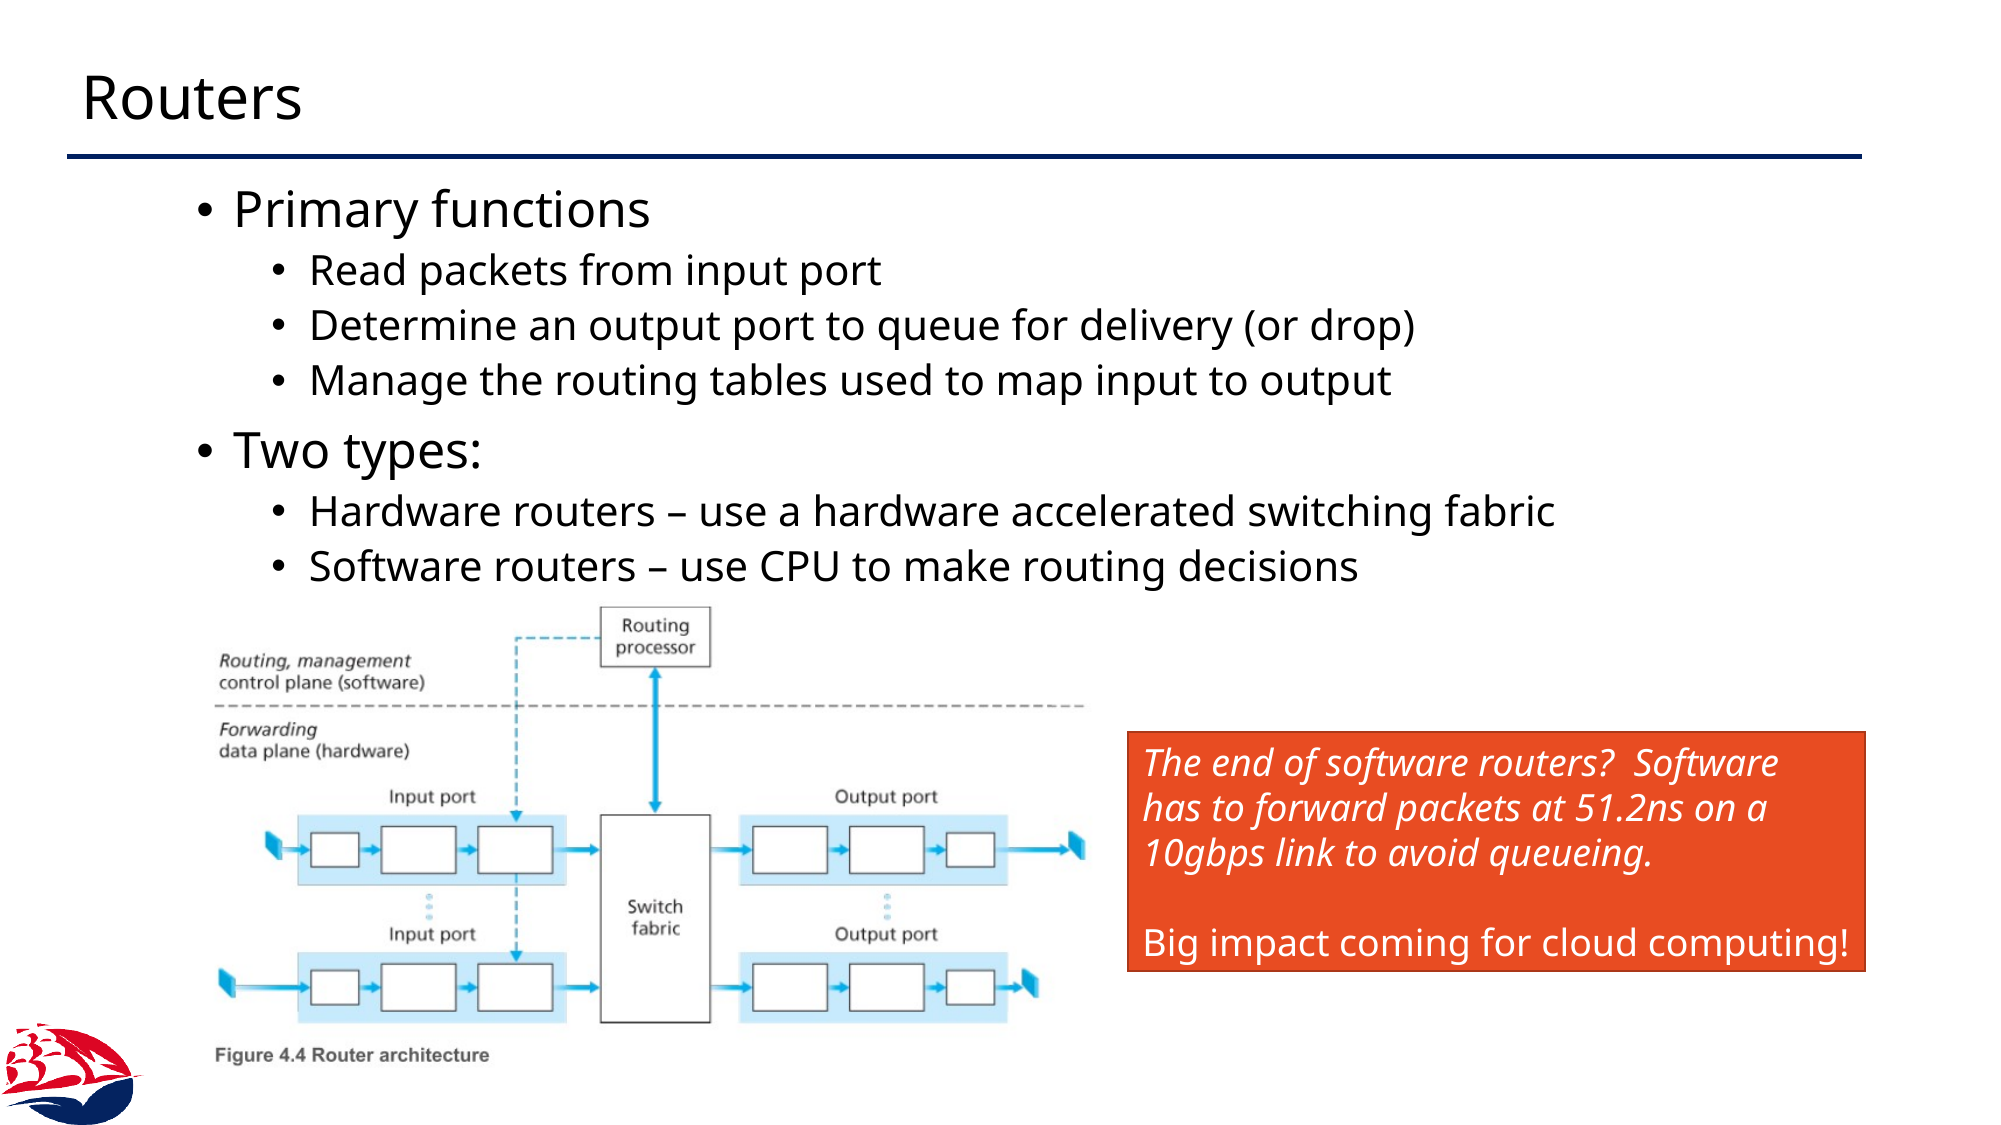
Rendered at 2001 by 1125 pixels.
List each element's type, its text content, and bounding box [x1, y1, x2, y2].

title Routers [66, 59, 1863, 141]
text_box The end of software routers? Software has to forward packets at 51.2ns on a 10gbps link to avoid queueing. Big impact coming for cloud computing! [1127, 731, 1866, 972]
picture [0, 1023, 149, 1125]
picture [181, 595, 1123, 1083]
list Primary functions Read packets from input port Determine an output port to queue for delivery (or drop) Manage the routing tables used to map input to output Two types: Hardware routers – use a hardware accelerated switching fabric Software routers – use CPU to make routing decisions [181, 177, 1863, 1014]
